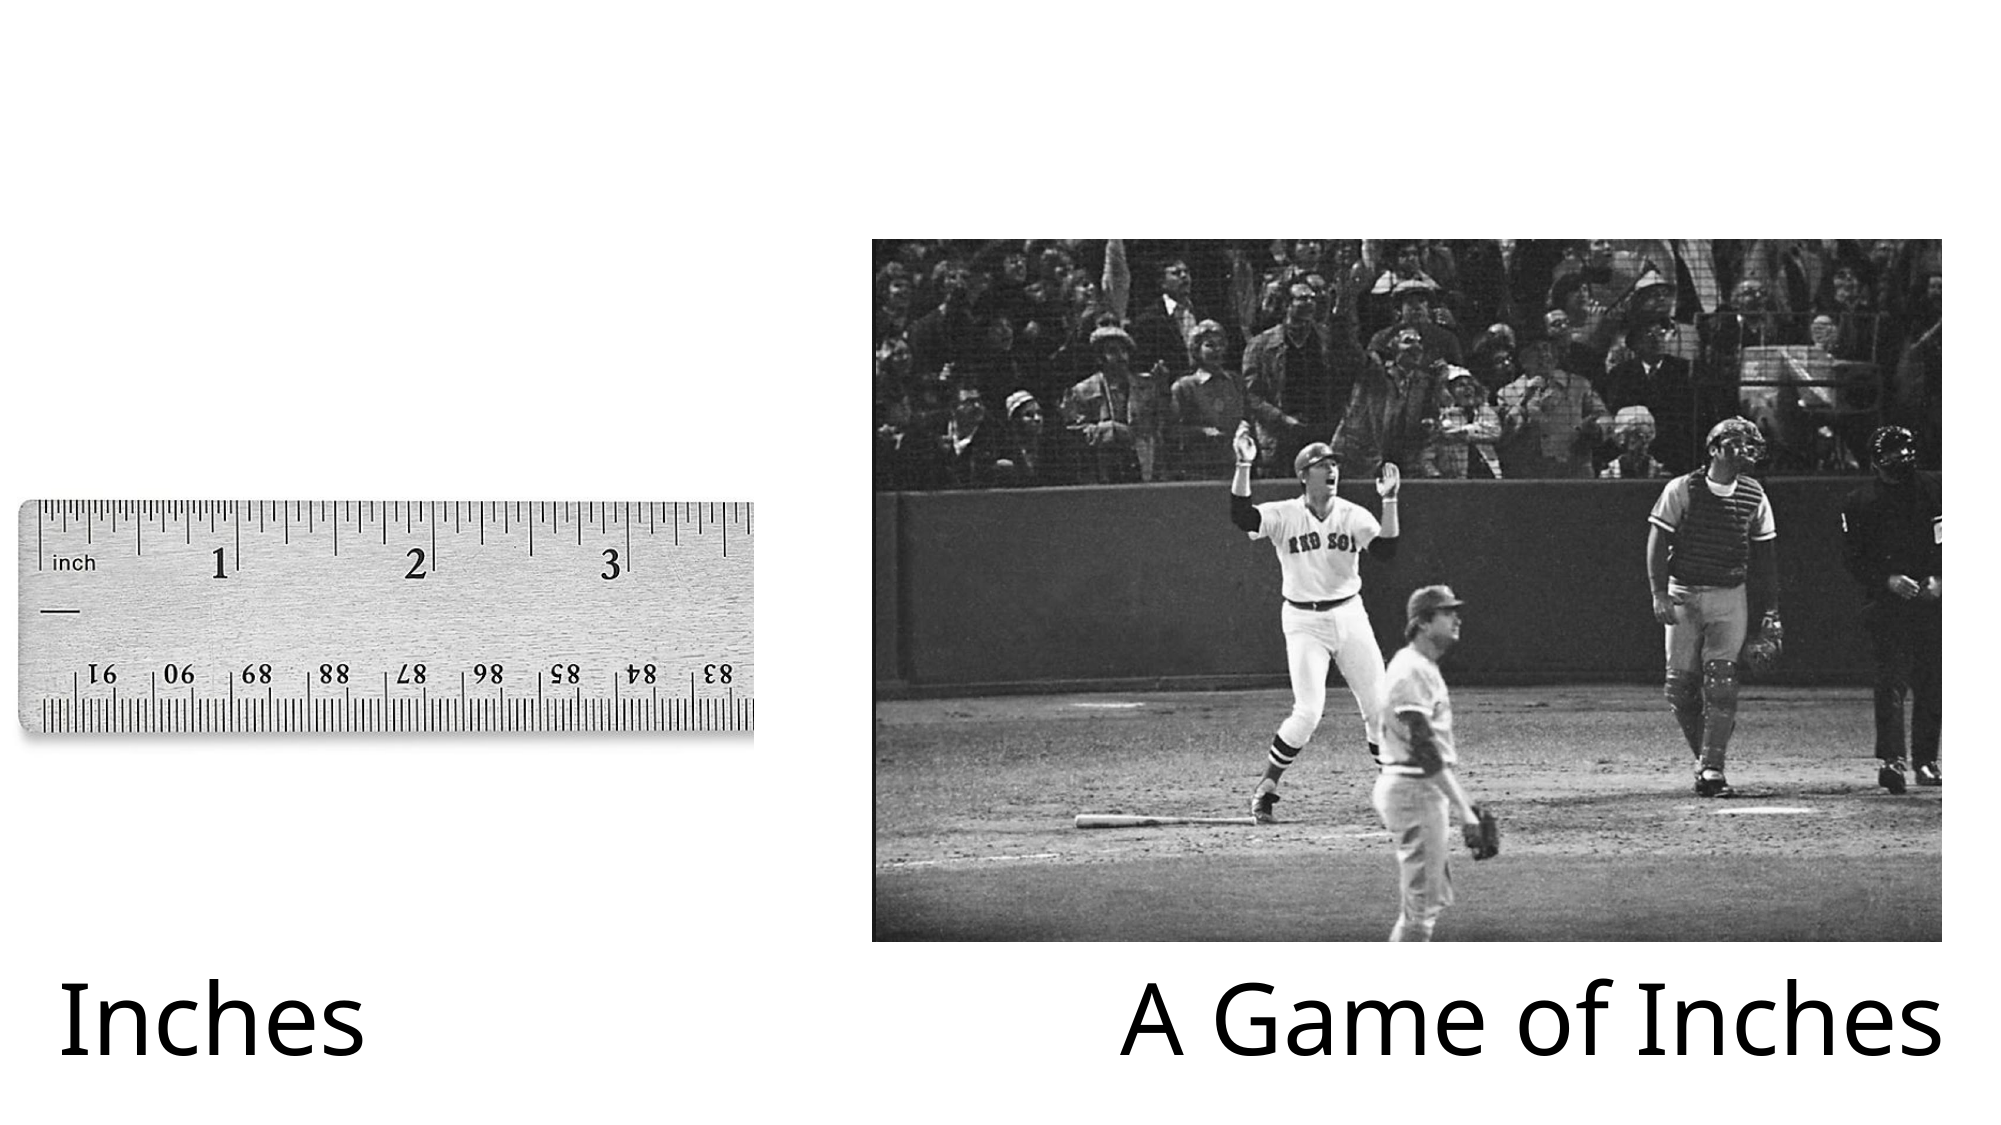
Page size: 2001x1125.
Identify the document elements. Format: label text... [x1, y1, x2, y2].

title Inches A Game of Inches [24, 911, 1982, 1085]
picture [872, 239, 1942, 942]
picture [0, 334, 754, 900]
